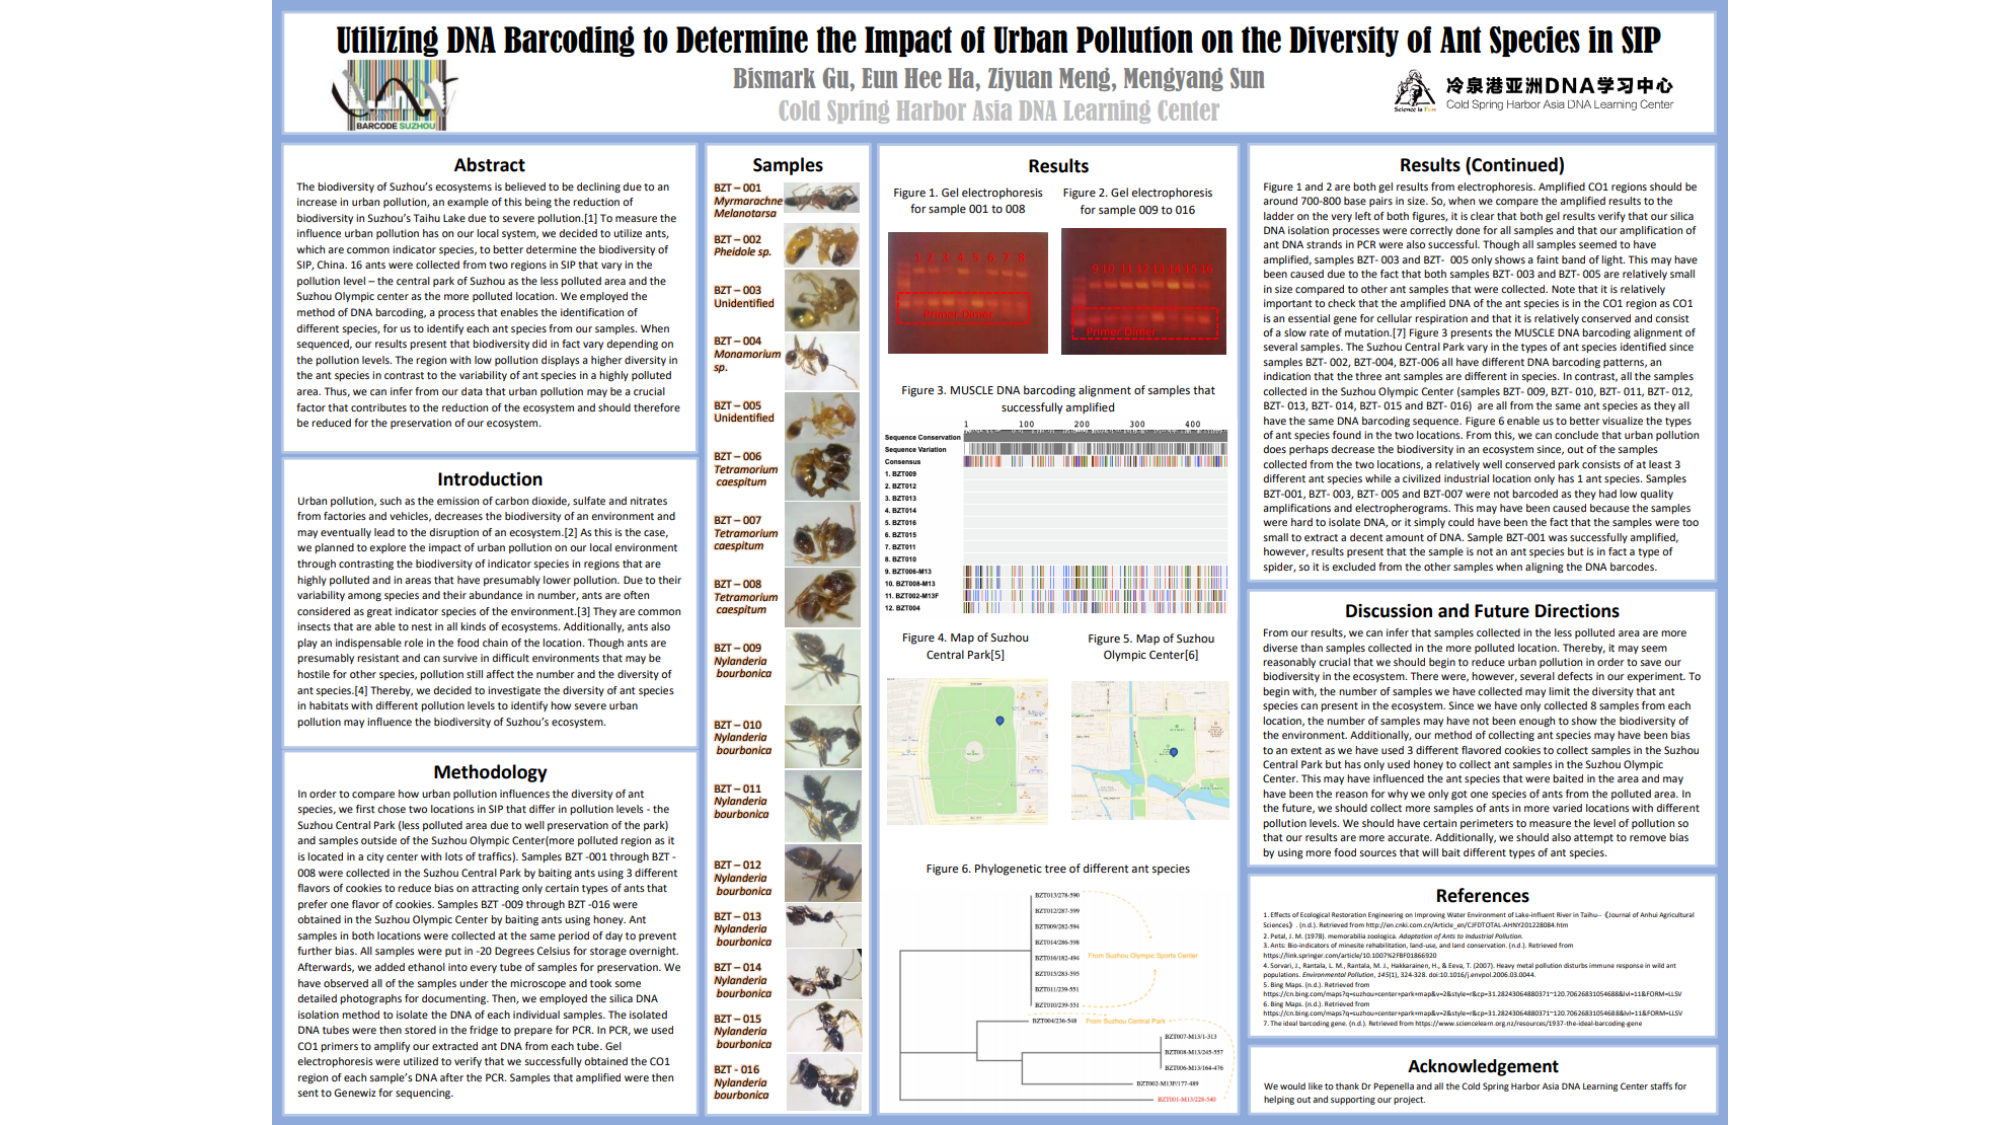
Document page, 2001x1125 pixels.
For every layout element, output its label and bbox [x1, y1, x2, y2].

picture [272, 0, 1728, 1125]
